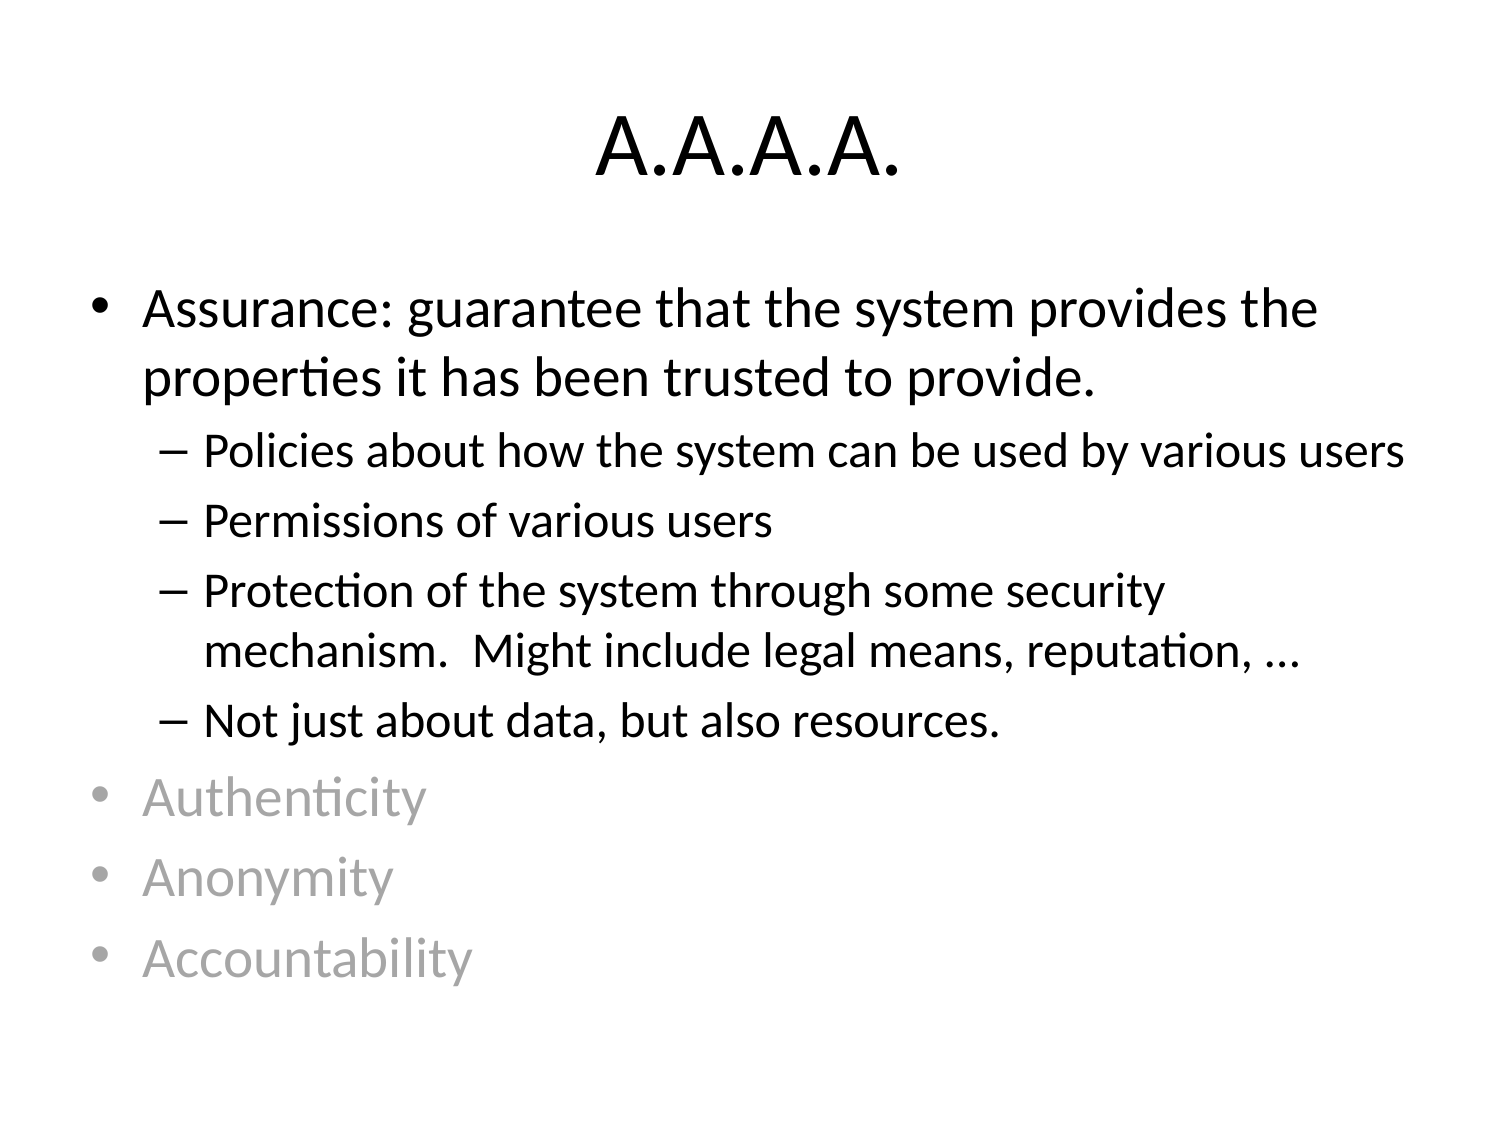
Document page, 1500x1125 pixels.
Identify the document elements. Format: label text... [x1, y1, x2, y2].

list Assurance: guarantee that the system provides the properties it has been trusted to provide. Policies about how the system can be used by various users Permissions of various users Protection of the system through some security mechanism. Might include legal means, reputation, … Not just about data, but also resources. Authenticity Anonymity Accountability [75, 262, 1425, 1005]
title A.A.A.A. [75, 45, 1425, 233]
